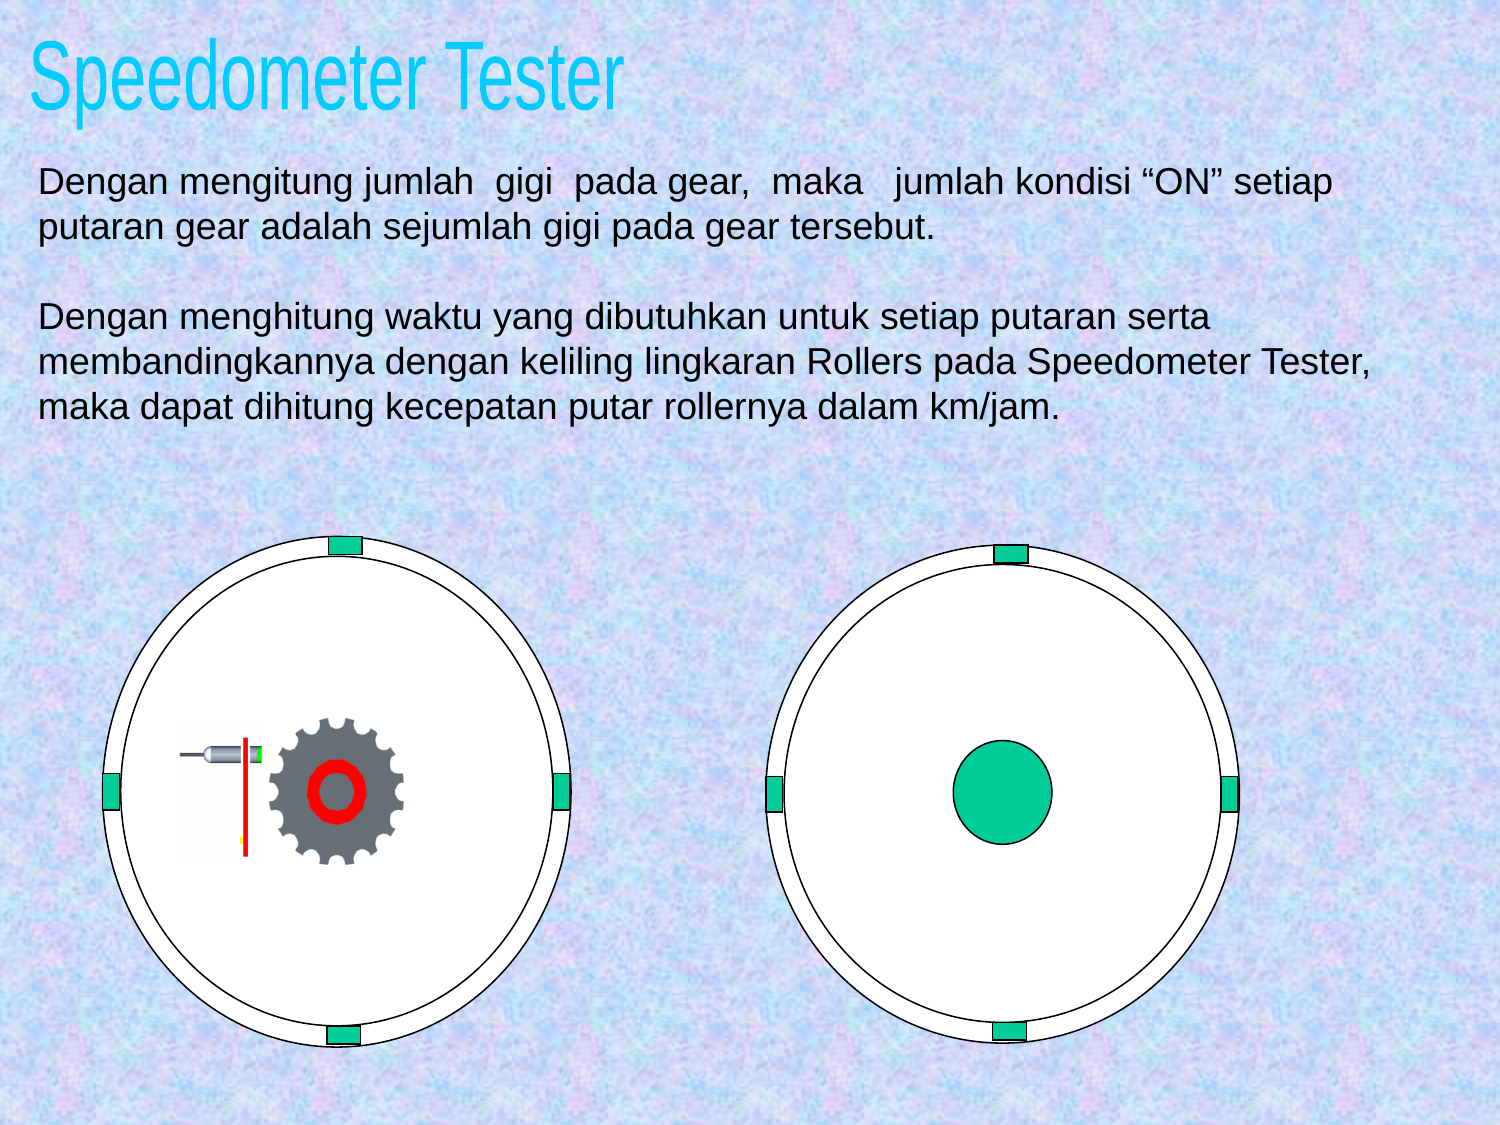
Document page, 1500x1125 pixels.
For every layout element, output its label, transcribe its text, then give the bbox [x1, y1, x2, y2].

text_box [765, 544, 1240, 1044]
text_box Dengan mengitung jumlah gigi pada gear, maka jumlah kondisi “ON” setiap putaran gear adalah sejumlah gigi pada gear tersebut. Dengan menghitung waktu yang dibutuhkan untuk setiap putaran serta membandingkannya dengan keliling lingkaran Rollers pada Speedometer Tester, maka dapat dihitung kecepatan putar rollernya dalam km/jam. [23, 149, 1433, 435]
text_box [102, 536, 572, 1048]
picture [0, 0, 1500, 1125]
